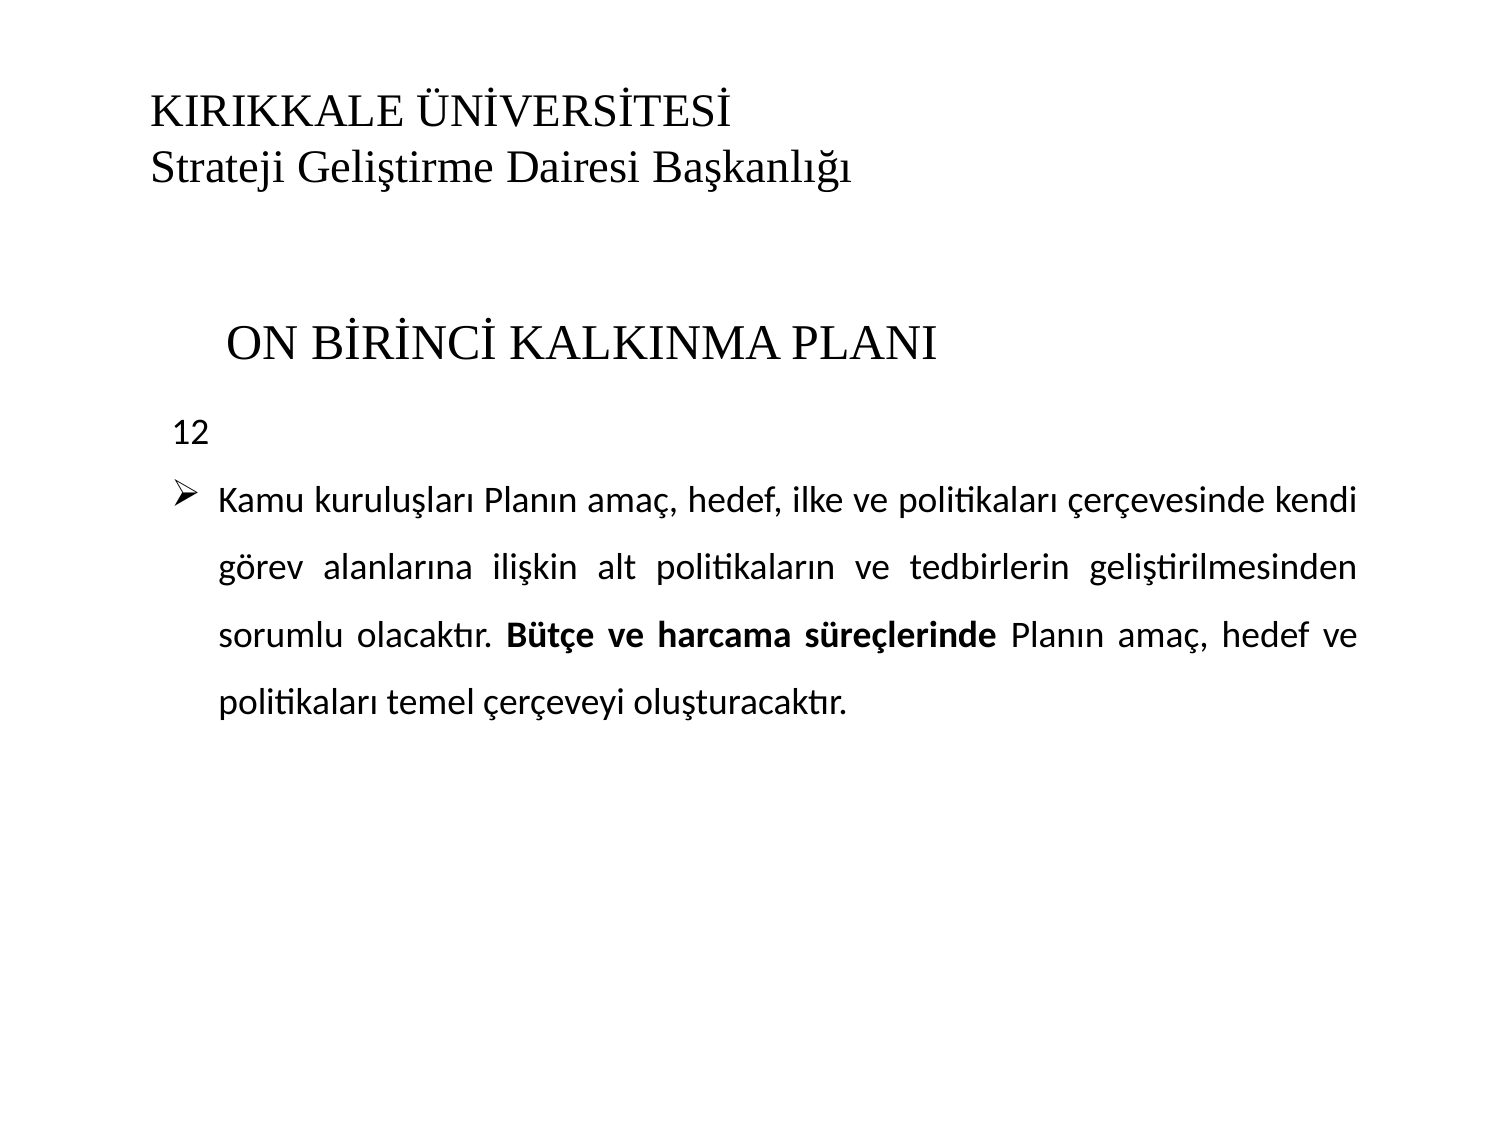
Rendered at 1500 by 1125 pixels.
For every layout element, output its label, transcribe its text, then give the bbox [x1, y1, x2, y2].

text_box ON BİRİNCİ KALKINMA PLANI [212, 301, 1081, 377]
title KIRIKKALE ÜNİVERSİTESİ Strateji Geliştirme Dairesi Başkanlığı [135, 71, 1411, 256]
text_box 12 Kamu kuruluşları Planın amaç, hedef, ilke ve politikaları çerçevesinde kendi görev alanlarına ilişkin alt politikaların ve tedbirlerin geliştirilmesinden sorumlu olacaktır. Bütçe ve harcama süreçlerinde Planın amaç, hedef ve politikaları temel çerçeveyi oluşturacaktır. [156, 377, 1374, 730]
